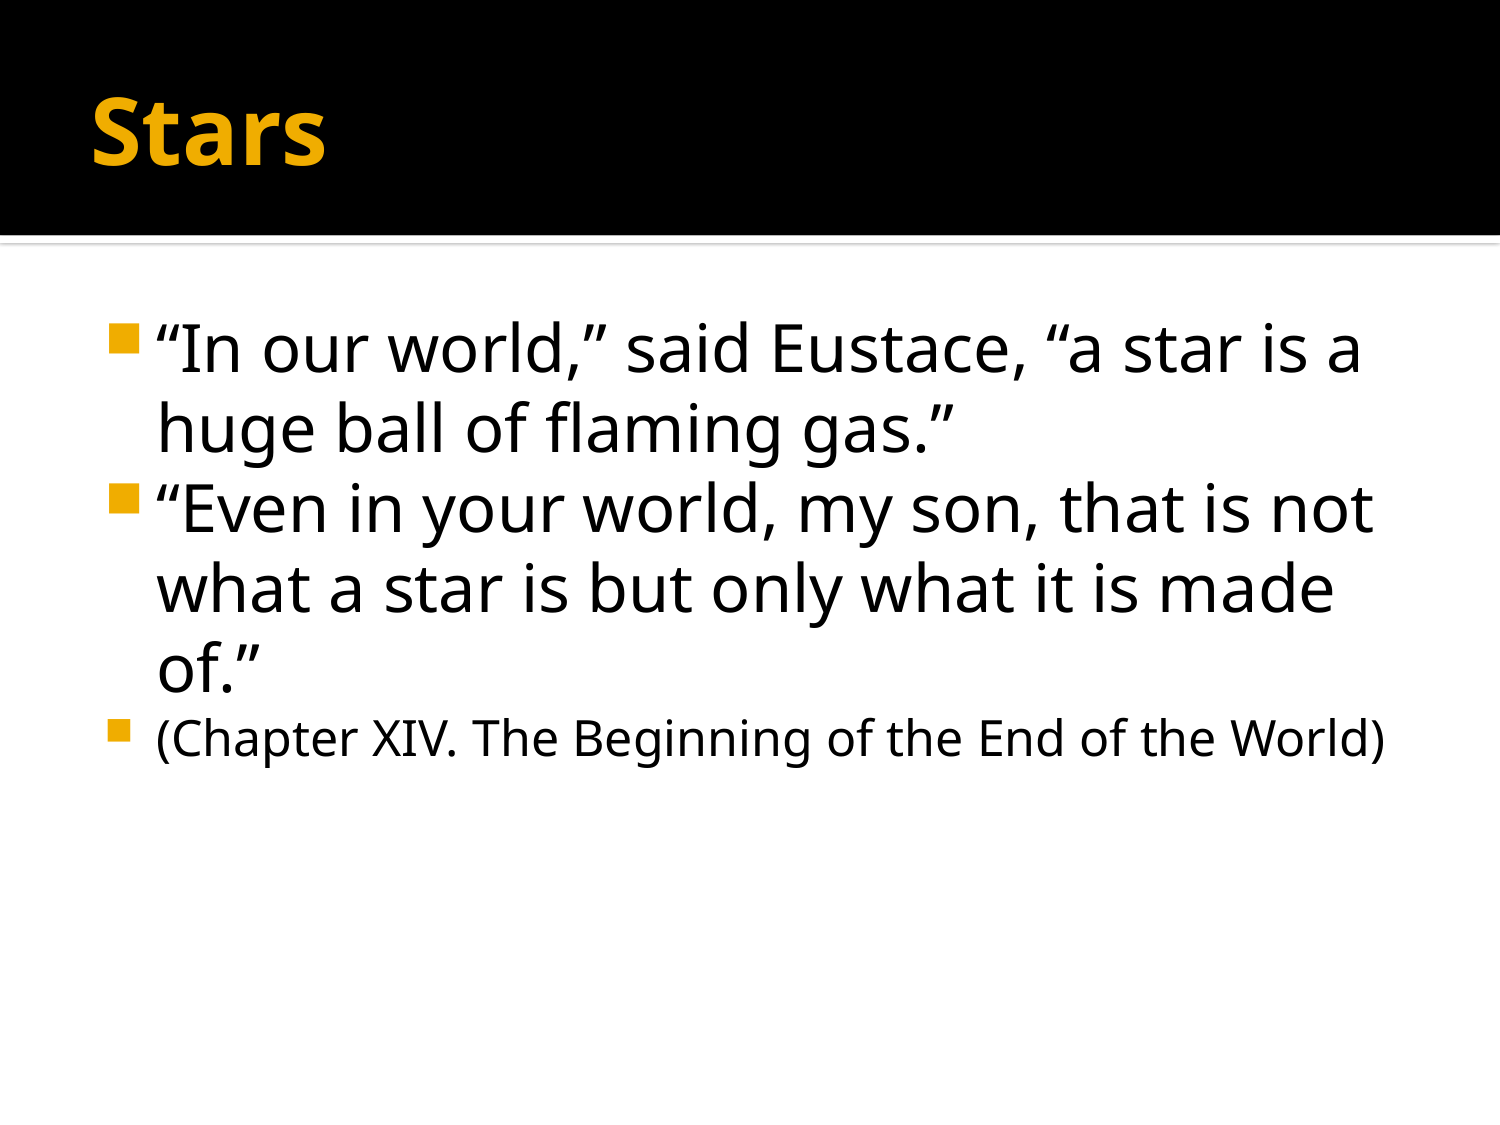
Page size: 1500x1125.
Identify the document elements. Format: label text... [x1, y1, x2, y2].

title Stars [75, 25, 1425, 231]
list “In our world,” said Eustace, “a star is a huge ball of flaming gas.” “Even in your world, my son, that is not what a star is but only what it is made of.” (Chapter XIV. The Beginning of the End of the World) [75, 291, 1425, 1050]
